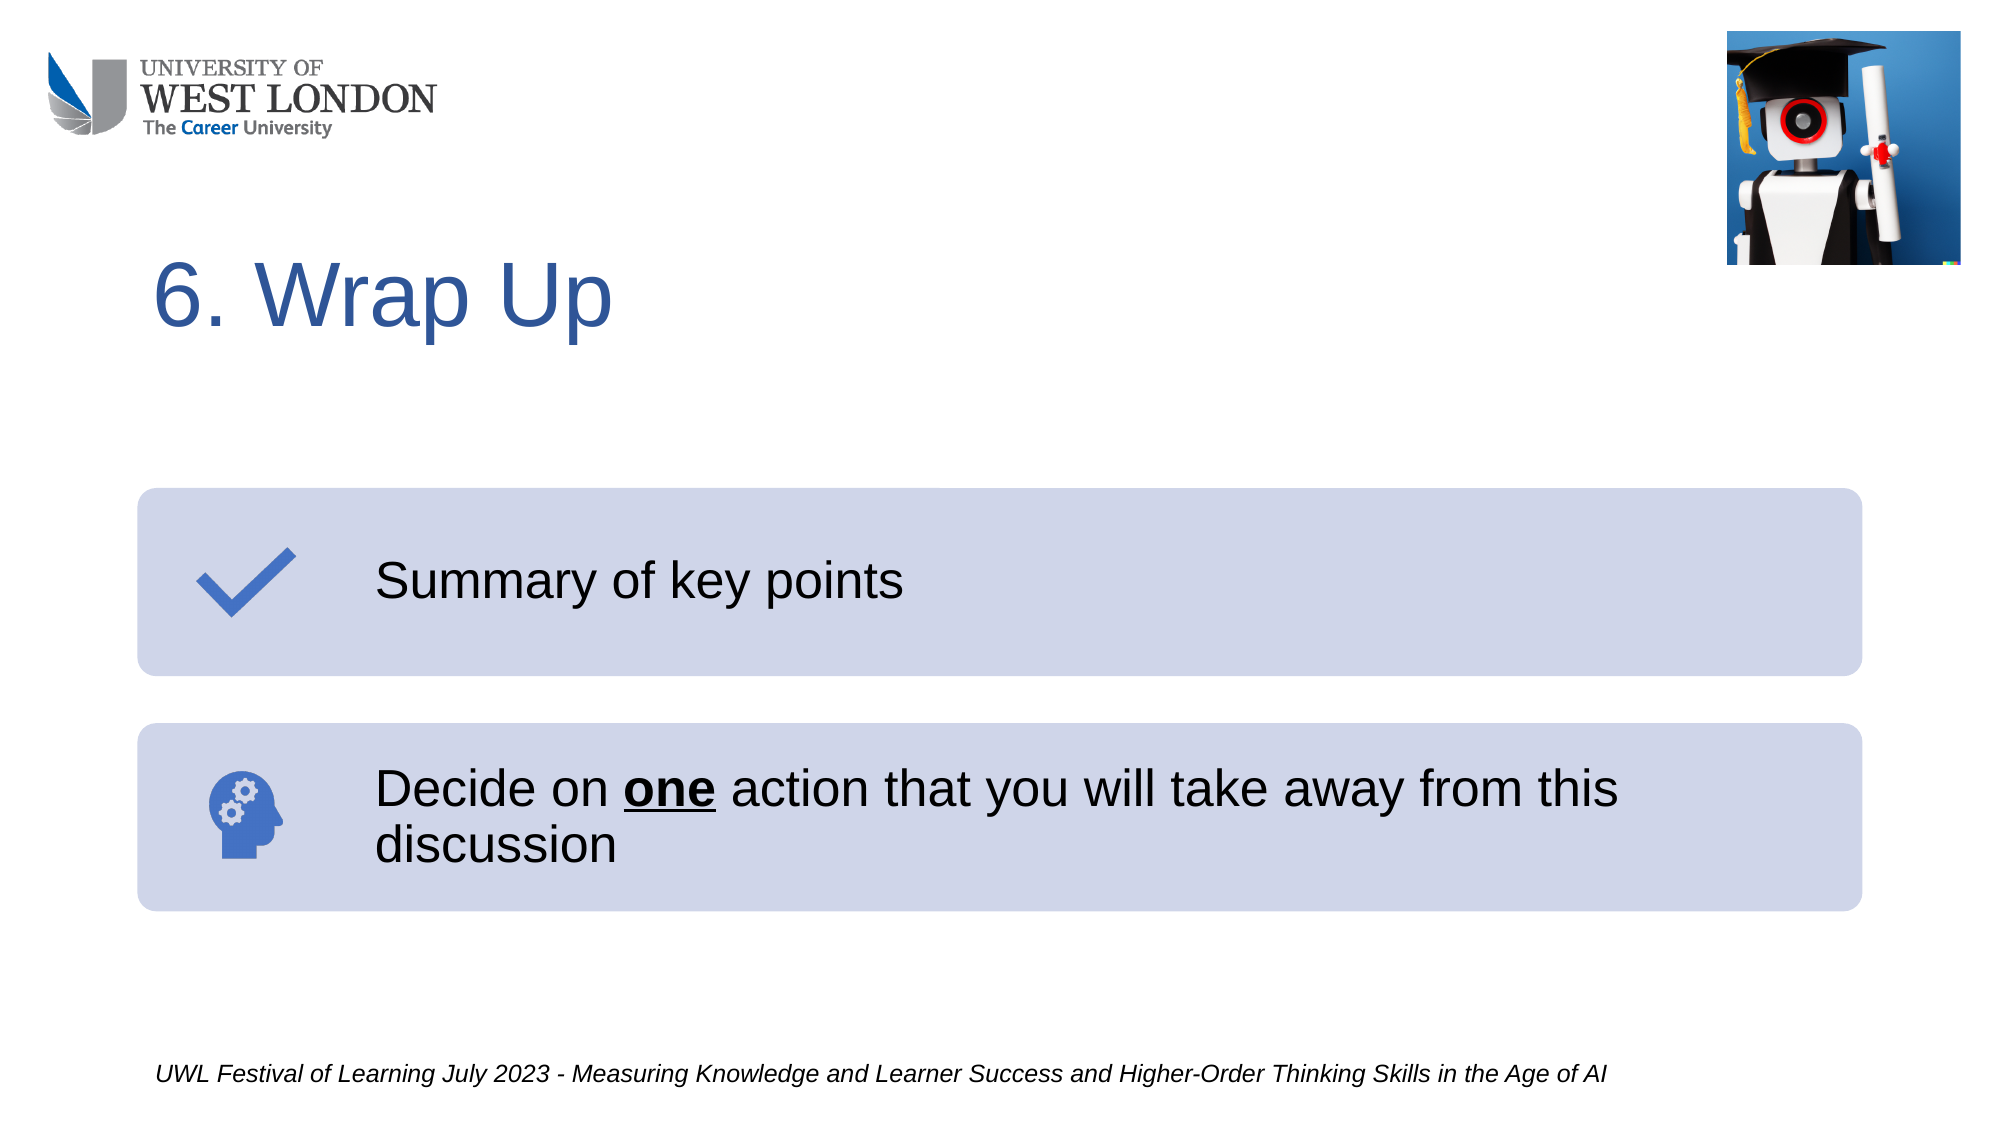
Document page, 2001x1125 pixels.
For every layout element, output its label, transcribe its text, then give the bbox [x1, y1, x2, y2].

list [137, 386, 1863, 1014]
title 6. Wrap Up [137, 175, 1863, 354]
picture [0, 0, 493, 190]
picture [1727, 31, 1961, 265]
